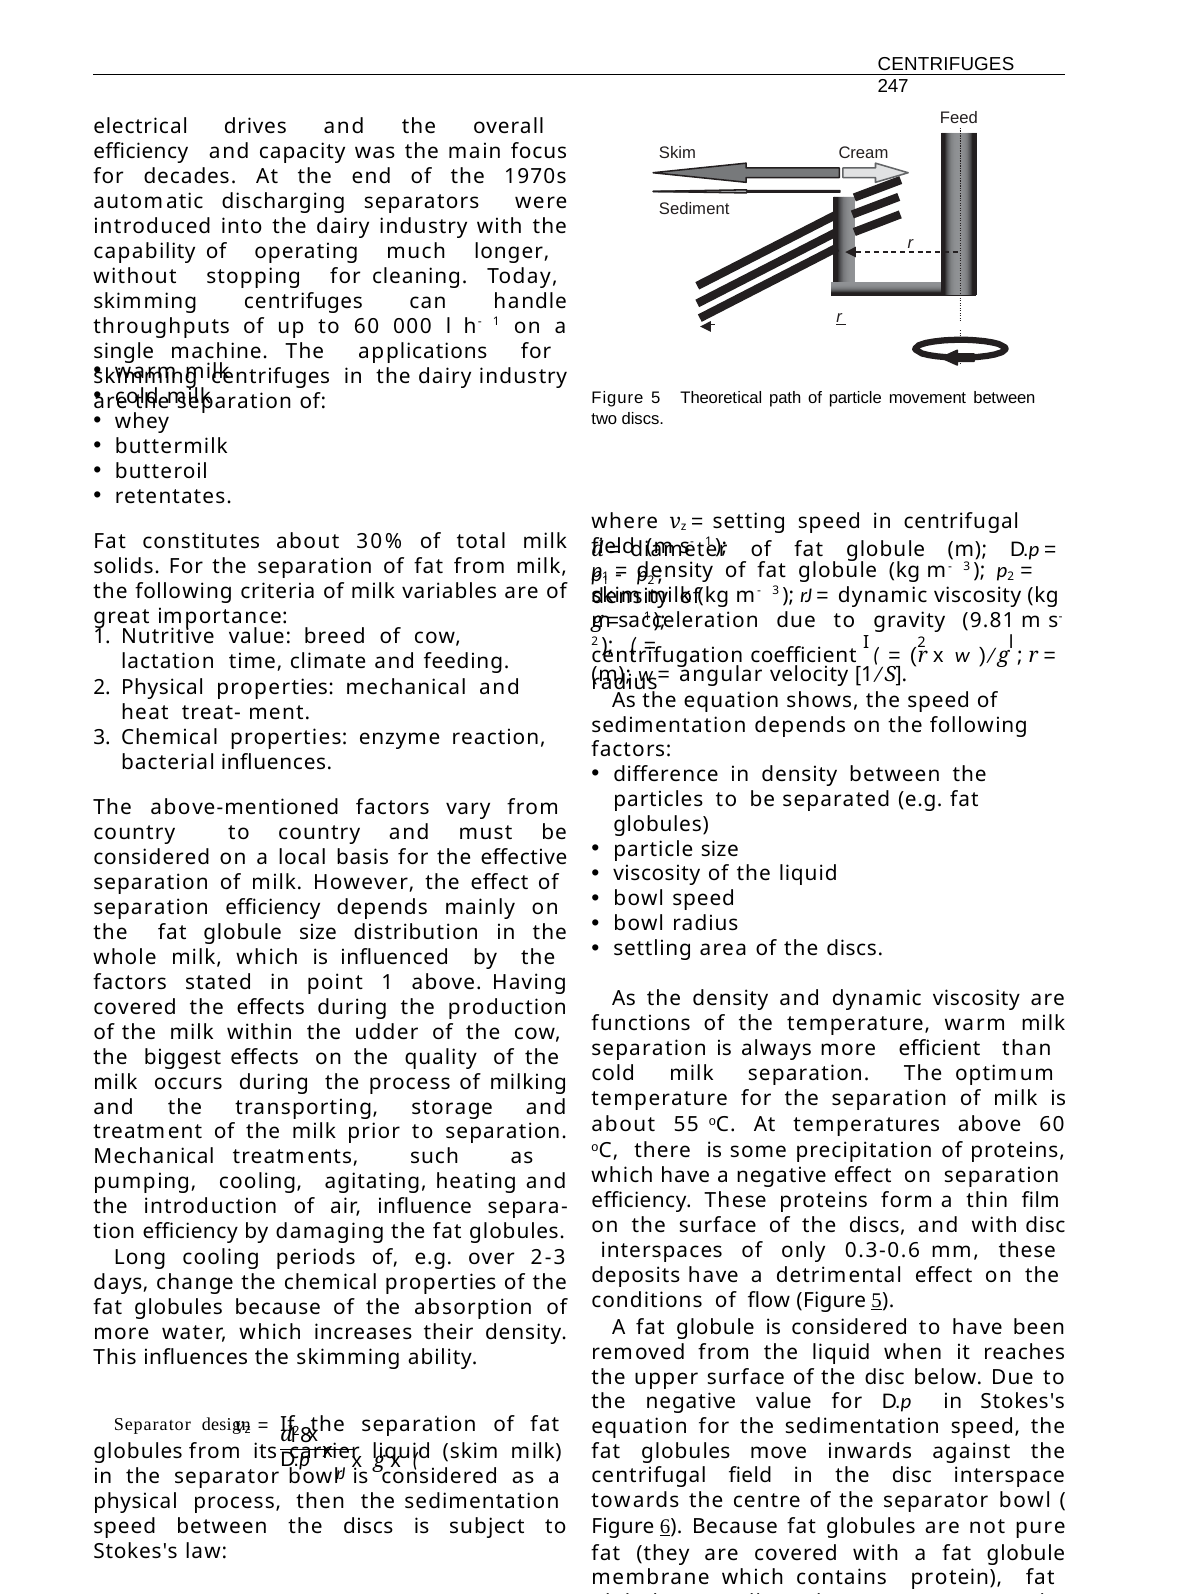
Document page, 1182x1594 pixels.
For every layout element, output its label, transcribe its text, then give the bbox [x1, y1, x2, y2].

text_box skim milk (kg m-3); rJ = dynamic viscosity (kg m s-1); [589, 581, 1067, 630]
text_box [915, 339, 1006, 358]
text_box centrifugation coefficient I( = (r x w )/gl; r = radius [589, 630, 1067, 660]
text_box electrical drives and the overall efficiency and capacity was the main focus for decades. At the end of the 1970s automatic discharging separators were introduced into the dairy industry with the capability of operating much longer, without stopping for cleaning. Today, skimming centrifuges can handle throughputs of up to 60 000 l h-1 on a single machine. The applications for skimming centrifuges in the dairy industry are the separation of: [91, 112, 569, 357]
text_box [652, 189, 840, 193]
text_box p1 = density of fat globule (kg m-3); p2 = density of [589, 557, 1067, 581]
text_box [653, 163, 840, 183]
text_box warm milk cold milk whey buttermilk butteroil retentates. Fat constitutes about 30% of total milk solids. For the separation of fat from milk, the following criteria of milk variables are of great importance: [91, 357, 569, 623]
text_box vz = 18 x [232, 1436, 278, 1462]
text_box (m); w = angular velocity [1/S]. As the equation shows, the speed of sedimentation depends on the following factors: [589, 660, 1067, 760]
text_box Cream [836, 142, 891, 163]
text_box [700, 322, 711, 332]
text_box Feed [937, 106, 981, 127]
text_box Figure 5 Theoretical path of particle movement between two discs. [589, 386, 1067, 428]
text_box [842, 163, 909, 183]
text_box r [708, 305, 964, 326]
text_box Sediment [656, 197, 732, 218]
text_box The above-mentioned factors vary from country to country and must be considered on a local basis for the effective separation of milk. However, the effect of separation efficiency depends mainly on the fat globule size distribution in the whole milk, which is influenced by the factors stated in point 1 above. Having covered the effects during the production of the milk within the udder of the cow, the biggest effects on the quality of the milk occurs during the process of milking and the transporting, storage and treatment of the milk prior to separation. Mechanical treatments, such as pumping, cooling, agitating, heating and the introduction of air, influence separa- tion efficiency by damaging the fat globules. Long cooling periods of, e.g. over 2-3 days, change the chemical properties of the fat globules because of the absorption of more water, which increases their density. This influences the skimming ability. Separator design If the separation of fat globules from its carrier liquid (skim milk) in the separator bowl is considered as a physical process, then the sedimentation speed between the discs is subject to Stokes's law: [91, 793, 569, 1563]
text_box 2 [915, 632, 928, 651]
text_box Nutritive value: breed of cow, lactation time, climate and feeding. Physical properties: mechanical and heat treat- ment. Chemical properties: enzyme reaction, bacterial influences. [91, 623, 569, 774]
text_box g = acceleration due to gravity (9.81 m s-2); ( = [589, 606, 1064, 630]
text_box d2 x D.p [278, 1419, 357, 1471]
text_box [940, 350, 974, 366]
text_box where vz = setting speed in centrifugal field (m s-1); [589, 507, 1067, 535]
text_box rJ x g x ( [334, 1436, 427, 1483]
text_box difference in density between the particles to be separated (e.g. fat globules) particle size viscosity of the liquid bowl speed bowl radius settling area of the discs. As the density and dynamic viscosity are functions of the temperature, warm milk separation is always more efficient than cold milk separation. The optimum temperature for the separation of milk is about 55 oC. At temperatures above 60 oC, there is some precipitation of proteins, which have a negative effect on separation efficiency. These proteins form a thin film on the surface of the discs, and with disc interspaces of only 0.3-0.6 mm, these deposits have a detrimental effect on the conditions of flow (Figure 5). A fat globule is considered to have been removed from the liquid when it reaches the upper surface of the disc below. Due to the negative value for D.p in Stokes's equation for the sedimentation speed, the fat globules move inwards against the centrifugal field in the disc interspace towards the centre of the separator bowl (Figure 6). Because fat globules are not pure fat (they are covered with a fat globule membrane which contains protein), fat globules smaller than 1 µm cannot be separated by centrifugal force because their [589, 760, 1067, 1594]
text_box d = diameter of fat globule (m); D.p = p1 - p2; [589, 535, 1067, 557]
text_box Skim [656, 142, 699, 163]
text_box [845, 246, 856, 258]
text_box r [905, 232, 916, 253]
text_box CENTRIFUGES 247 [875, 51, 1067, 97]
